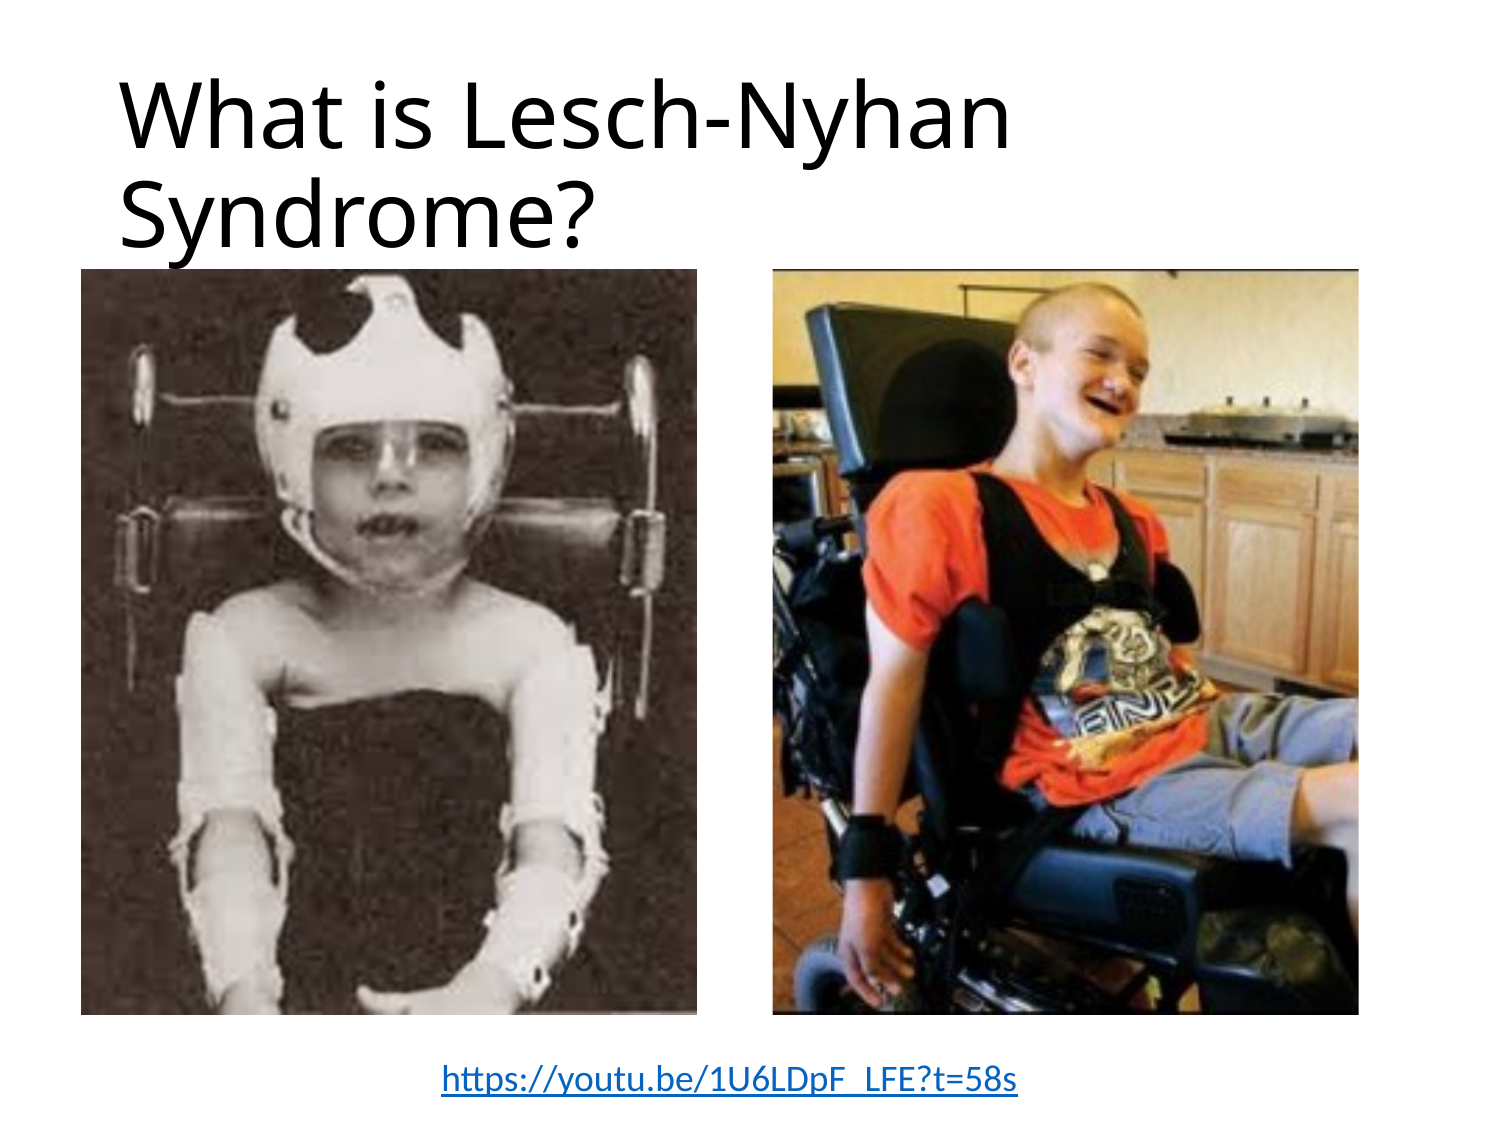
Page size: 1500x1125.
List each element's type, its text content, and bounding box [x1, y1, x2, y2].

text_box https://youtu.be/1U6LDpF_LFE?t=58s [426, 1046, 1323, 1107]
picture [772, 269, 1359, 1015]
title What is Lesch-Nyhan Syndrome? [103, 59, 1397, 278]
picture [80, 269, 697, 1015]
